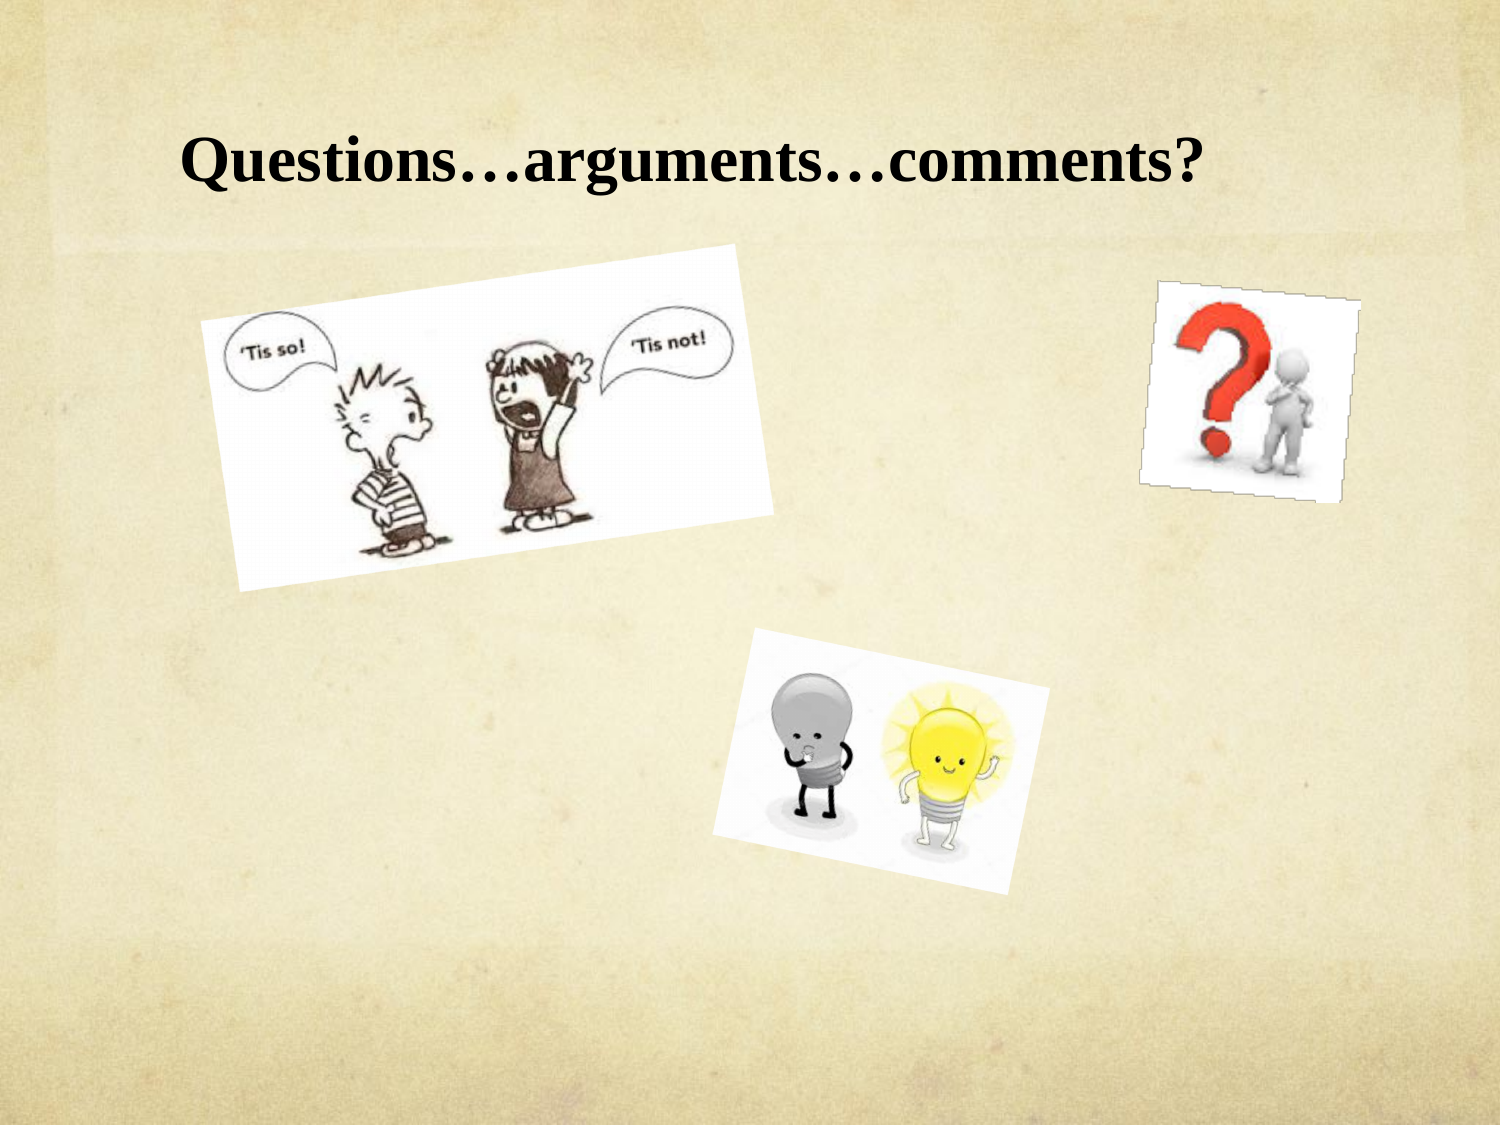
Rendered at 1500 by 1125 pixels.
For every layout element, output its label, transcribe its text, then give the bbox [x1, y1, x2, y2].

picture [0, 0, 1500, 1125]
title Questions…arguments…comments? [75, 84, 1312, 227]
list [1146, 289, 1352, 494]
